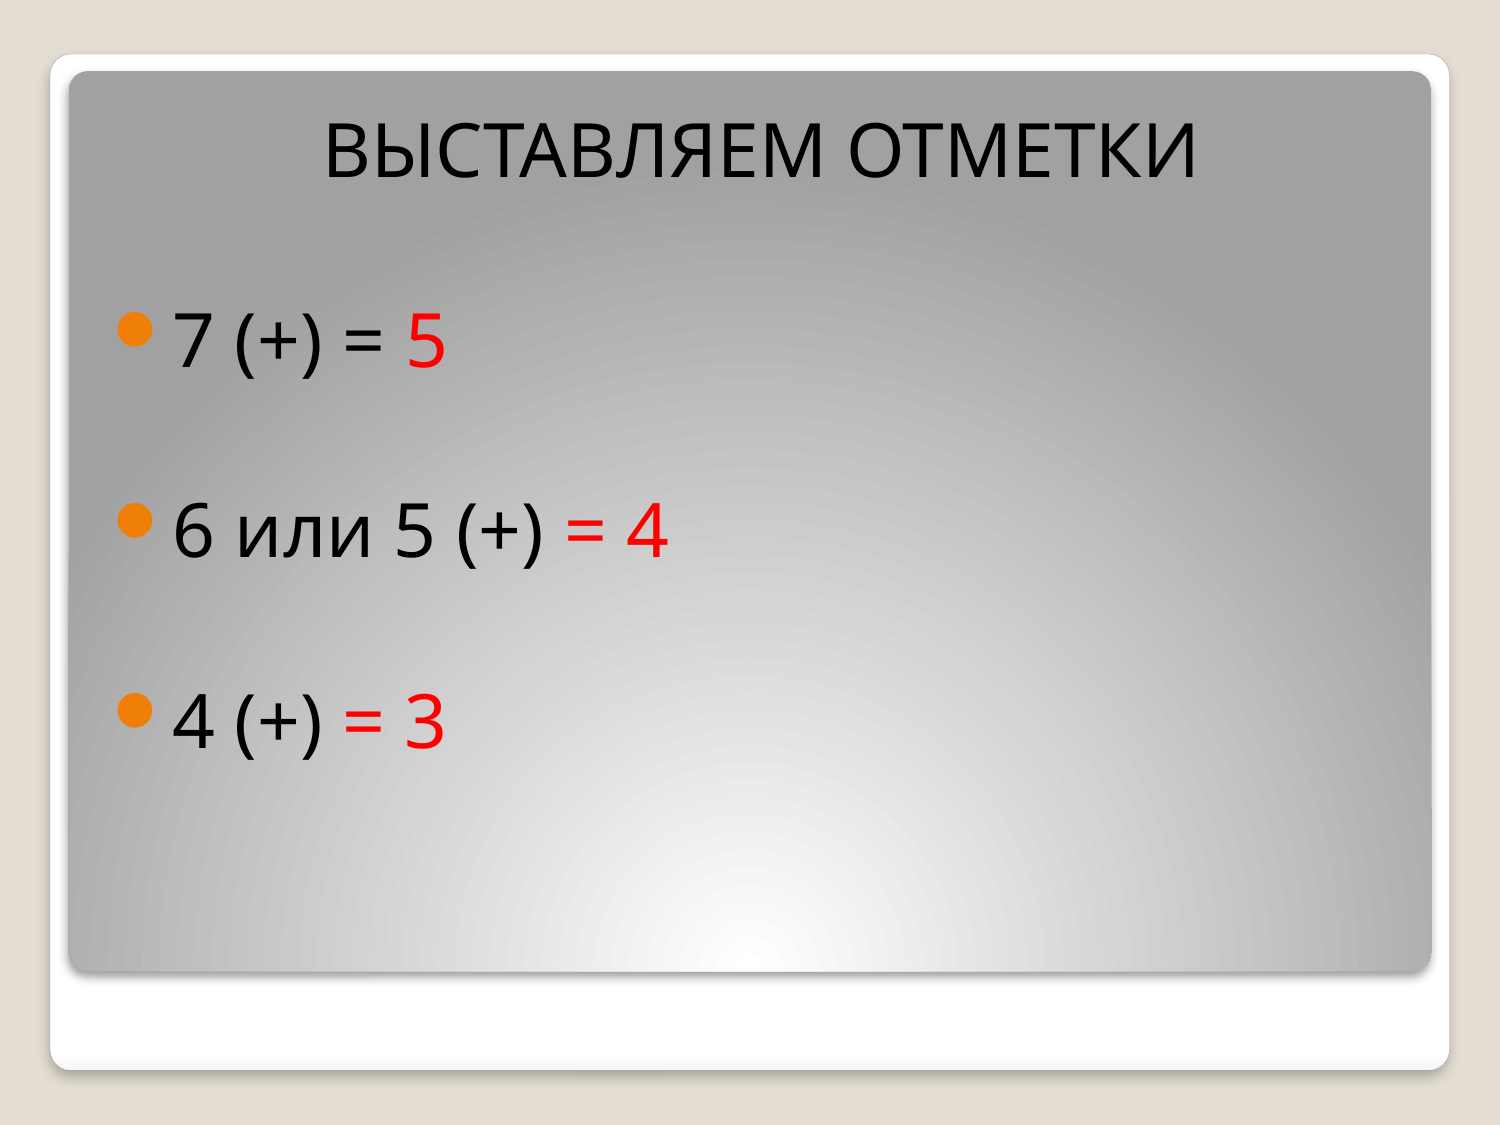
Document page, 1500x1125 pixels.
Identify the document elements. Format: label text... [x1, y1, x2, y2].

list ВЫСТАВЛЯЕМ ОТМЕТКИ 7 (+) = 5 6 или 5 (+) = 4 4 (+) = 3 [82, 86, 1425, 774]
